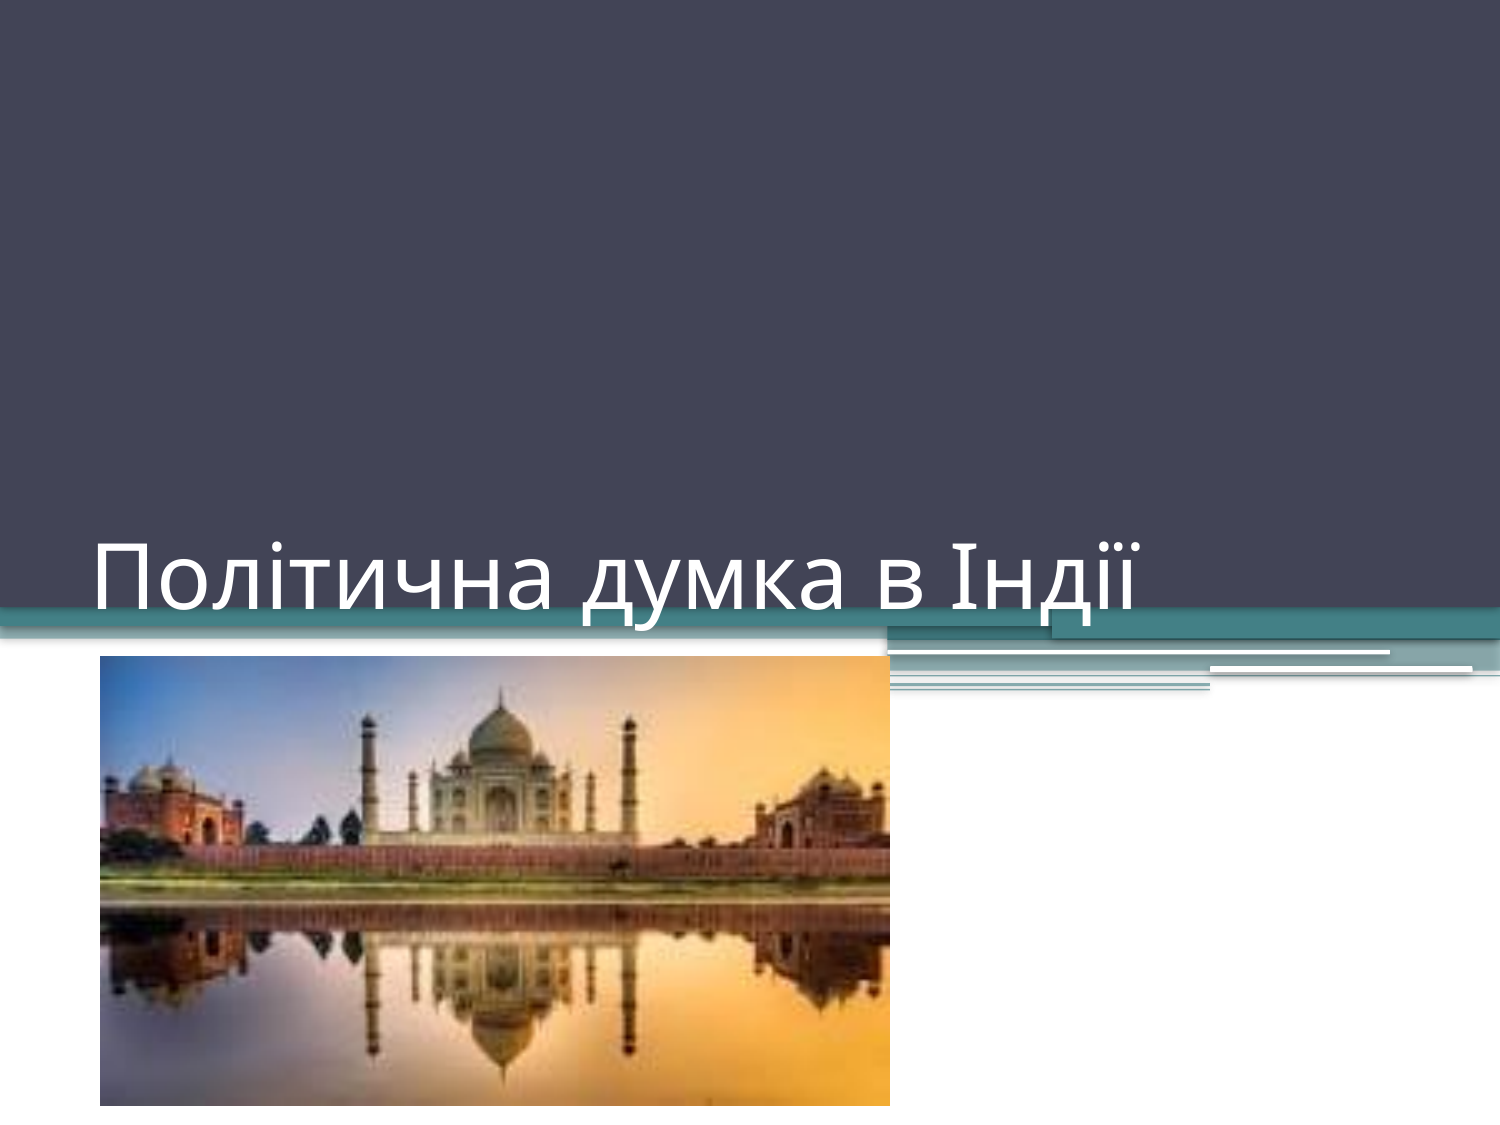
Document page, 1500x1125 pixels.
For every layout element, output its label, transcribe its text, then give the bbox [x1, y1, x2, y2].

title Політична думка в Індії [75, 394, 1463, 636]
picture [100, 656, 890, 1107]
